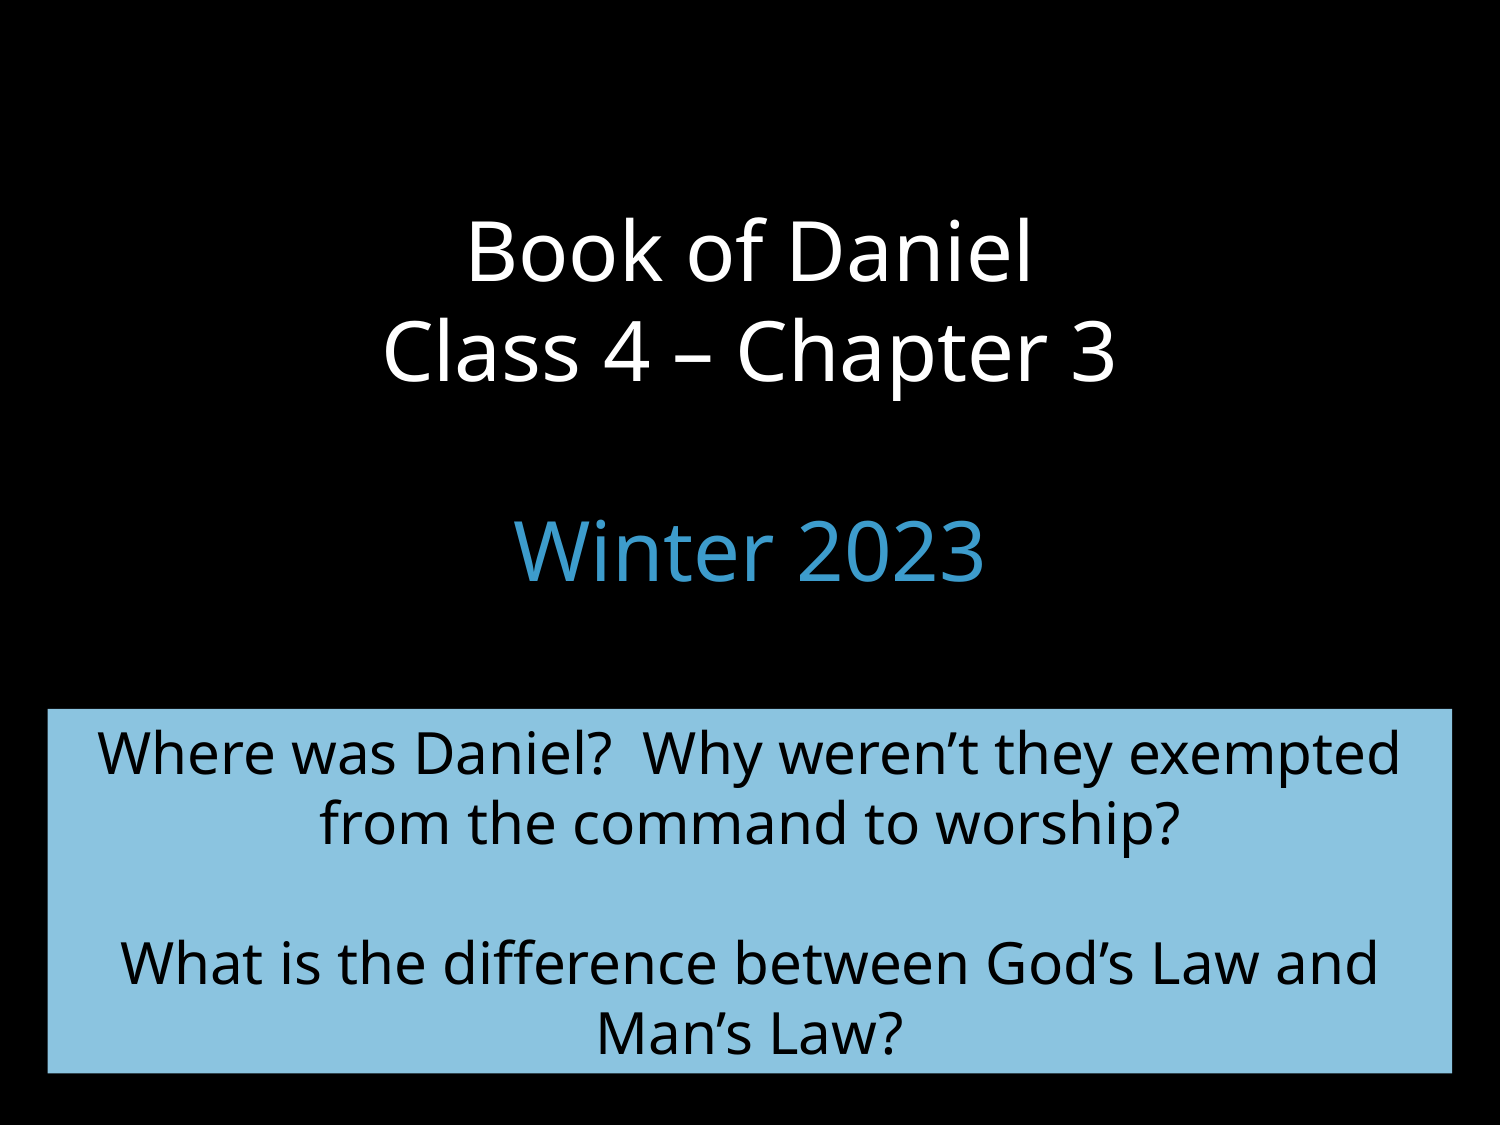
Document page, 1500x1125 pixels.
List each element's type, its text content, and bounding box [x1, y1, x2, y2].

title Book of Daniel Class 4 – Chapter 3 Winter 2023 [103, 99, 1397, 697]
text_box Where was Daniel? Why weren’t they exempted from the command to worship? What is the difference between God’s Law and Man’s Law? [47, 708, 1453, 1074]
